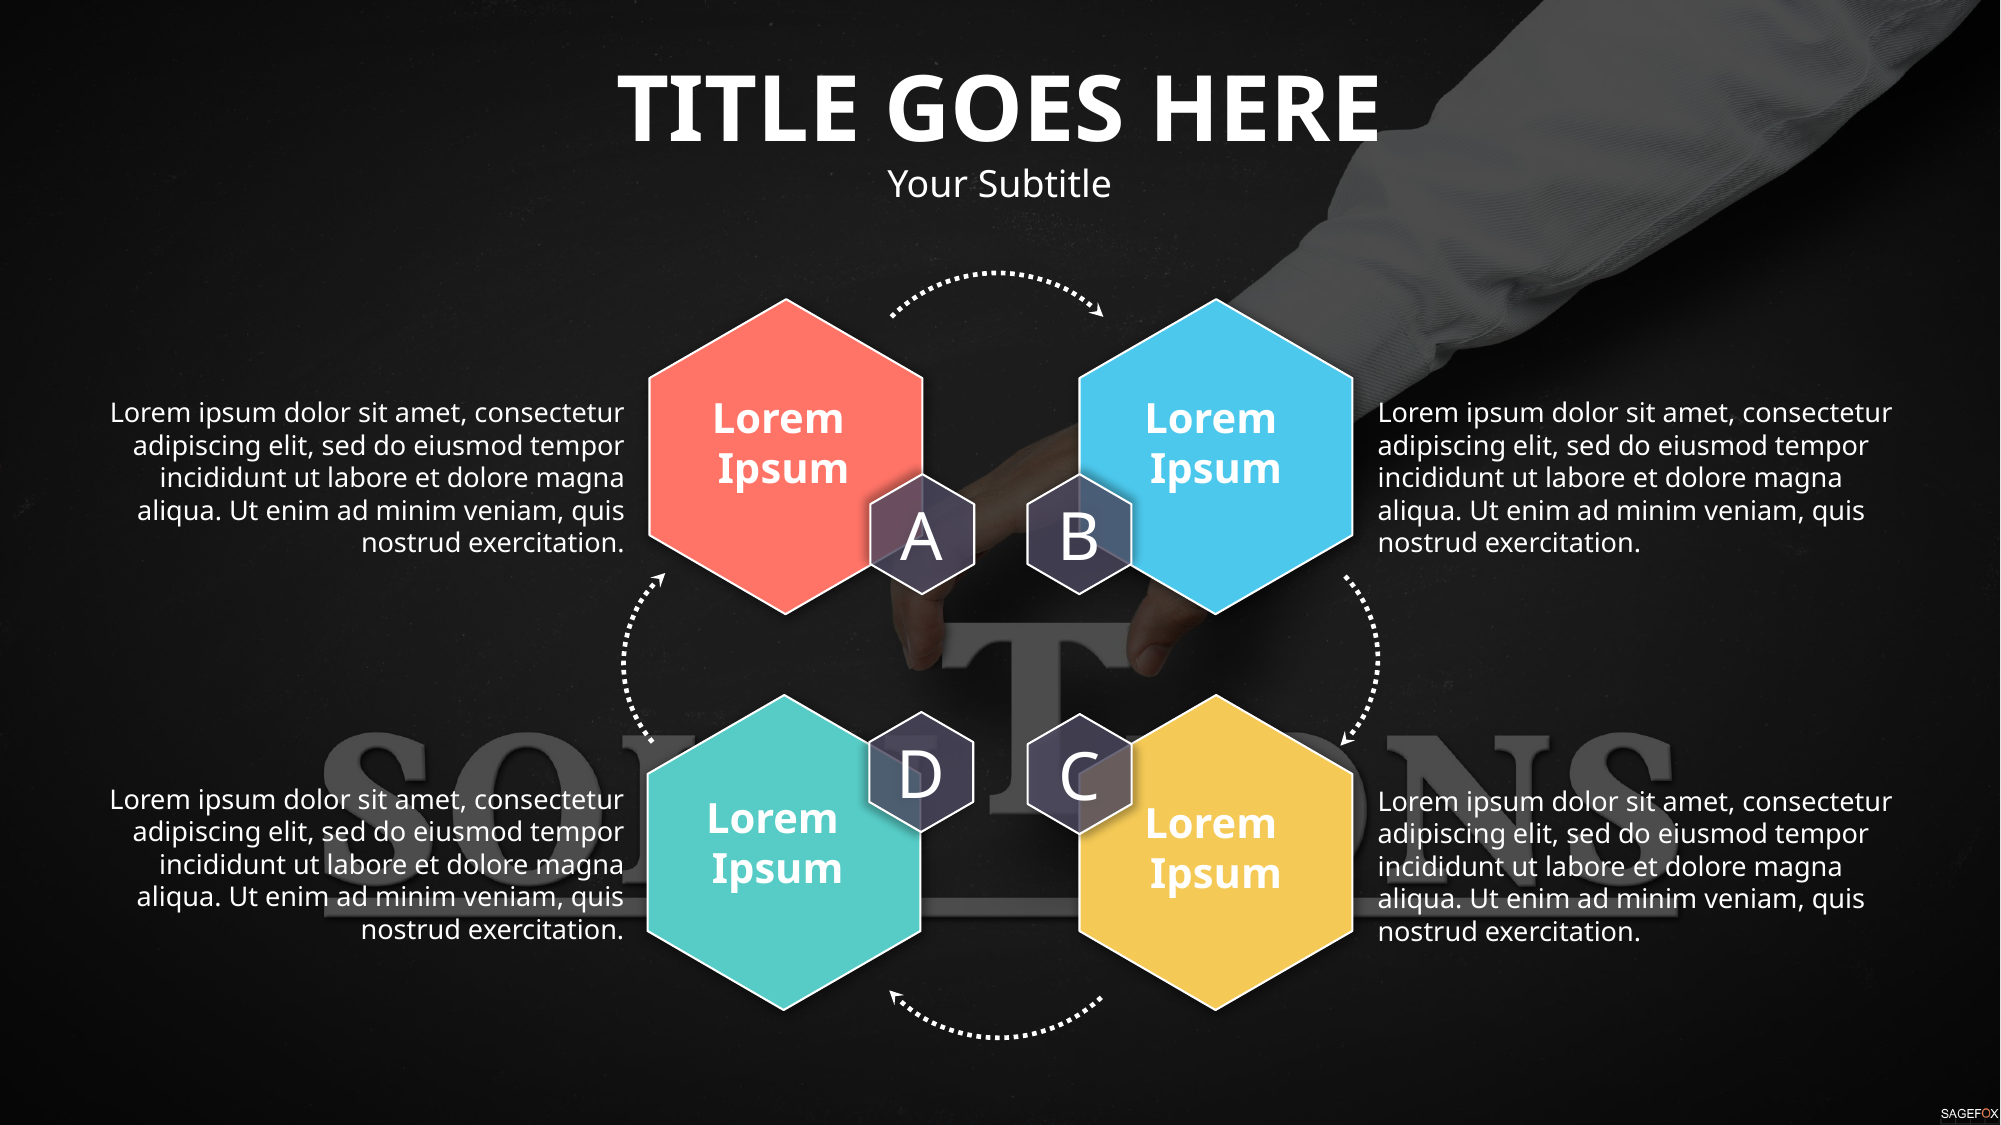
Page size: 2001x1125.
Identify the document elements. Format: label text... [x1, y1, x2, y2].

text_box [1079, 694, 1353, 1010]
text_box D [921, 712, 974, 833]
text_box C [1027, 714, 1079, 834]
text_box A [923, 474, 975, 594]
text_box Lorem ipsum dolor sit amet, consectetur adipiscing elit, sed do eiusmod tempor incididunt ut labore et dolore magna aliqua. Ut enim ad minim veniam, quis nostrud exercitation. [78, 774, 639, 952]
text_box Lorem ipsum dolor sit amet, consectetur adipiscing elit, sed do eiusmod tempor incididunt ut labore et dolore magna aliqua. Ut enim ad minim veniam, quis nostrud exercitation. [79, 388, 640, 566]
text_box B [1027, 474, 1079, 594]
text_box [623, 589, 744, 736]
text_box Lorem ipsum dolor sit amet, consectetur adipiscing elit, sed do eiusmod tempor incididunt ut labore et dolore magna aliqua. Ut enim ad minim veniam, quis nostrud exercitation. [1362, 388, 1923, 566]
text_box Lorem ipsum dolor sit amet, consectetur adipiscing elit, sed do eiusmod tempor incididunt ut labore et dolore magna aliqua. Ut enim ad minim veniam, quis nostrud exercitation. [1362, 777, 1923, 955]
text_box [649, 299, 923, 615]
text_box [912, 272, 1084, 423]
text_box TITLE GOES HERE Your Subtitle [548, 42, 1452, 212]
text_box [1257, 584, 1379, 733]
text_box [1079, 299, 1353, 615]
text_box [910, 887, 1087, 1039]
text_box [647, 694, 921, 1010]
picture [0, 0, 2001, 1125]
